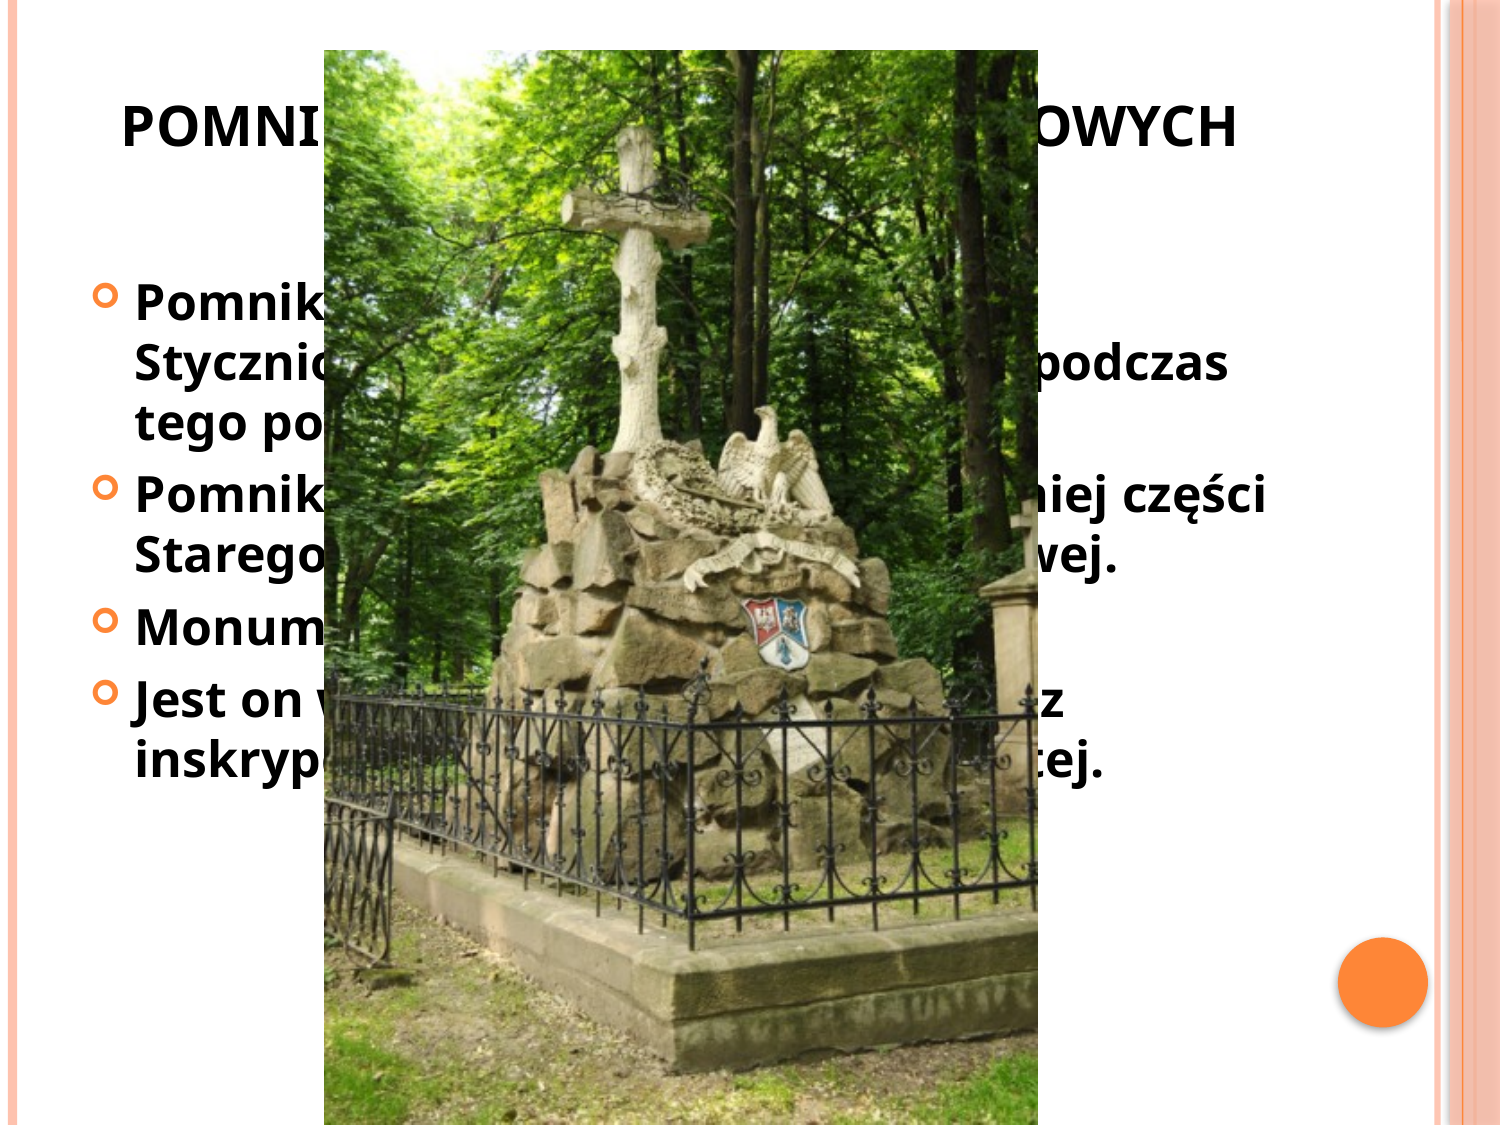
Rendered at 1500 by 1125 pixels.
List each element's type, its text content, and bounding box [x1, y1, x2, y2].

picture [324, 50, 1038, 1125]
list Pomnik upamiętnia Powstańców Styczniowych poległych za ojczyznę podczas tego powstania. Pomnik ten znajduje się we wschodniej części Starego Cmentarza przy ulicy Targowej. Monument wzniesiono w roku 1886. Jest on w formie kamiennego kopca z inskrypcjami i herbem Rzeczpospolitej. [1044, 262, 1300, 1062]
title Pomnik Powstańców Styczniowych w Rzeszowie [75, 45, 1300, 233]
list Pomnik upamiętnia Powstańców Styczniowych poległych za ojczyznę podczas tego powstania. Pomnik ten znajduje się we wschodniej części Starego Cmentarza przy ulicy Targowej. Monument wzniesiono w roku 1886. Jest on w formie kamiennego kopca z inskrypcjami i herbem Rzeczpospolitej. [75, 262, 318, 1062]
